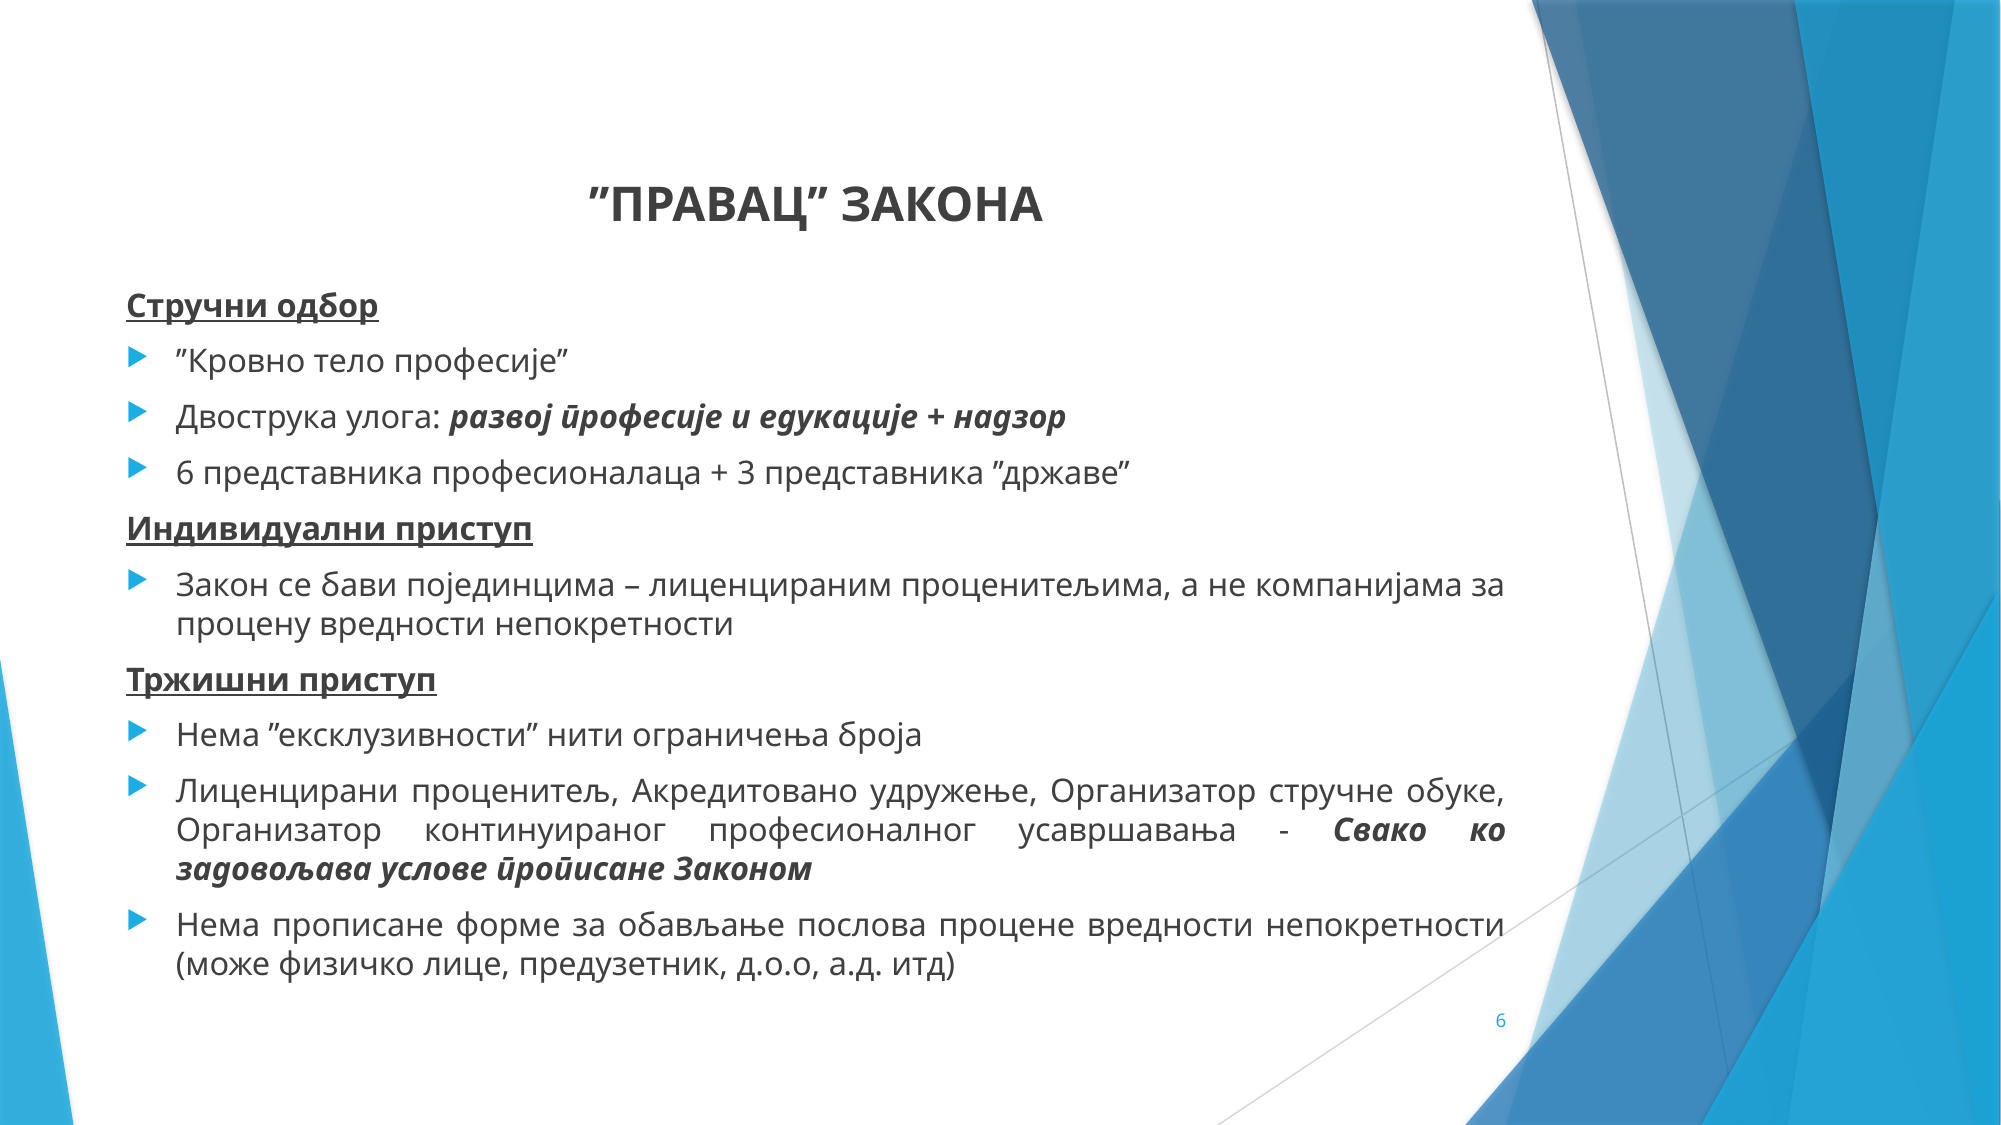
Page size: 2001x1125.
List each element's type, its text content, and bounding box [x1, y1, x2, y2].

list ’’ПРАВАЦ’’ ЗАКОНА Стручни одбор ’’Кровно тело професије’’ Двострука улога: развој професије и едукације + надзор 6 представника професионалаца + 3 представника ’’државе’’ Индивидуални приступ Закон се бави појединцима – лиценцираним проценитељима, а не компанијама за процену вредности непокретности Тржишни приступ Нема ’’ексклузивности’’ нити ограничења броја Лиценцирани проценитељ, Акредитовано удружење, Организатор стручне обуке, Организатор континуираног професионалног усавршавања - Свако ко задовољава услове прописане Законом Нема прописане форме за обављање послова процене вредности непокретности (може физичко лице, предузетник, д.о.о, а.д. итд) [111, 112, 1522, 991]
slide_number 6 [1409, 991, 1522, 1051]
